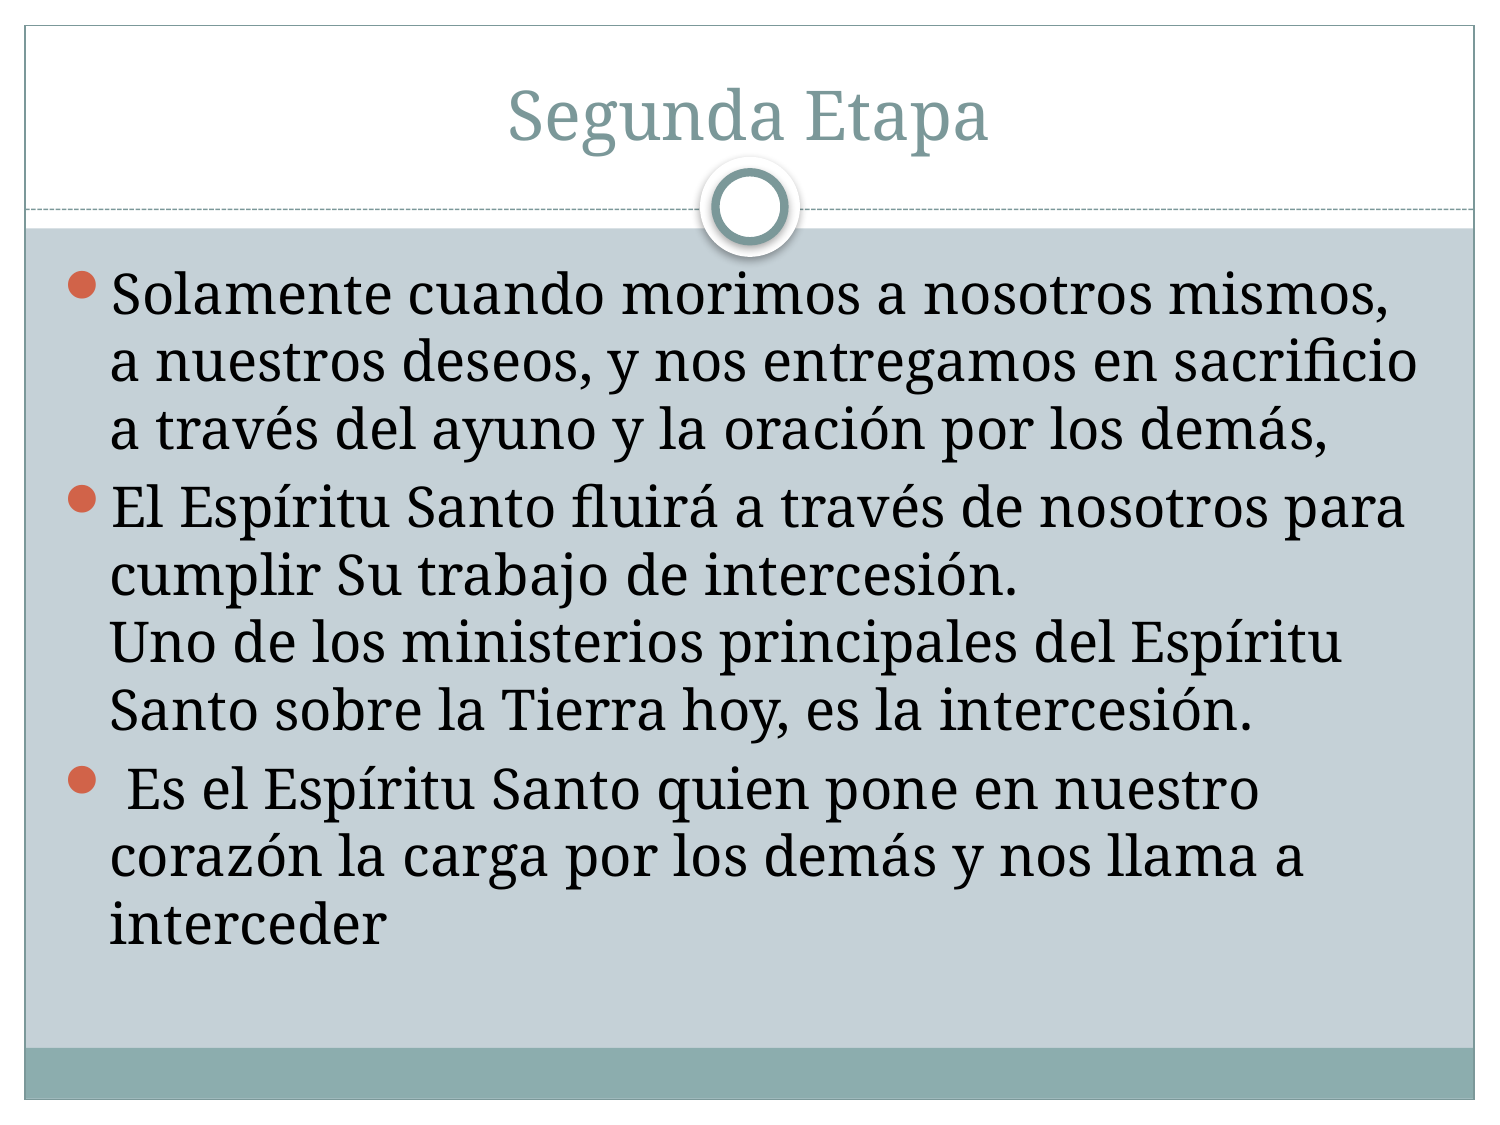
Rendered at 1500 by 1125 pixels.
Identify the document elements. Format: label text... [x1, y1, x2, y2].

title Segunda Etapa [49, 37, 1450, 162]
list Solamente cuando morimos a nosotros mismos, a nuestros deseos, y nos entregamos en sacrificio a través del ayuno y la oración por los demás, El Espíritu Santo fluirá a través de nosotros para cumplir Su trabajo de intercesión. Uno de los ministerios principales del Espíritu Santo sobre la Tierra hoy, es la intercesión. Es el Espíritu Santo quien pone en nuestro corazón la carga por los demás y nos llama a interceder [49, 250, 1445, 1001]
